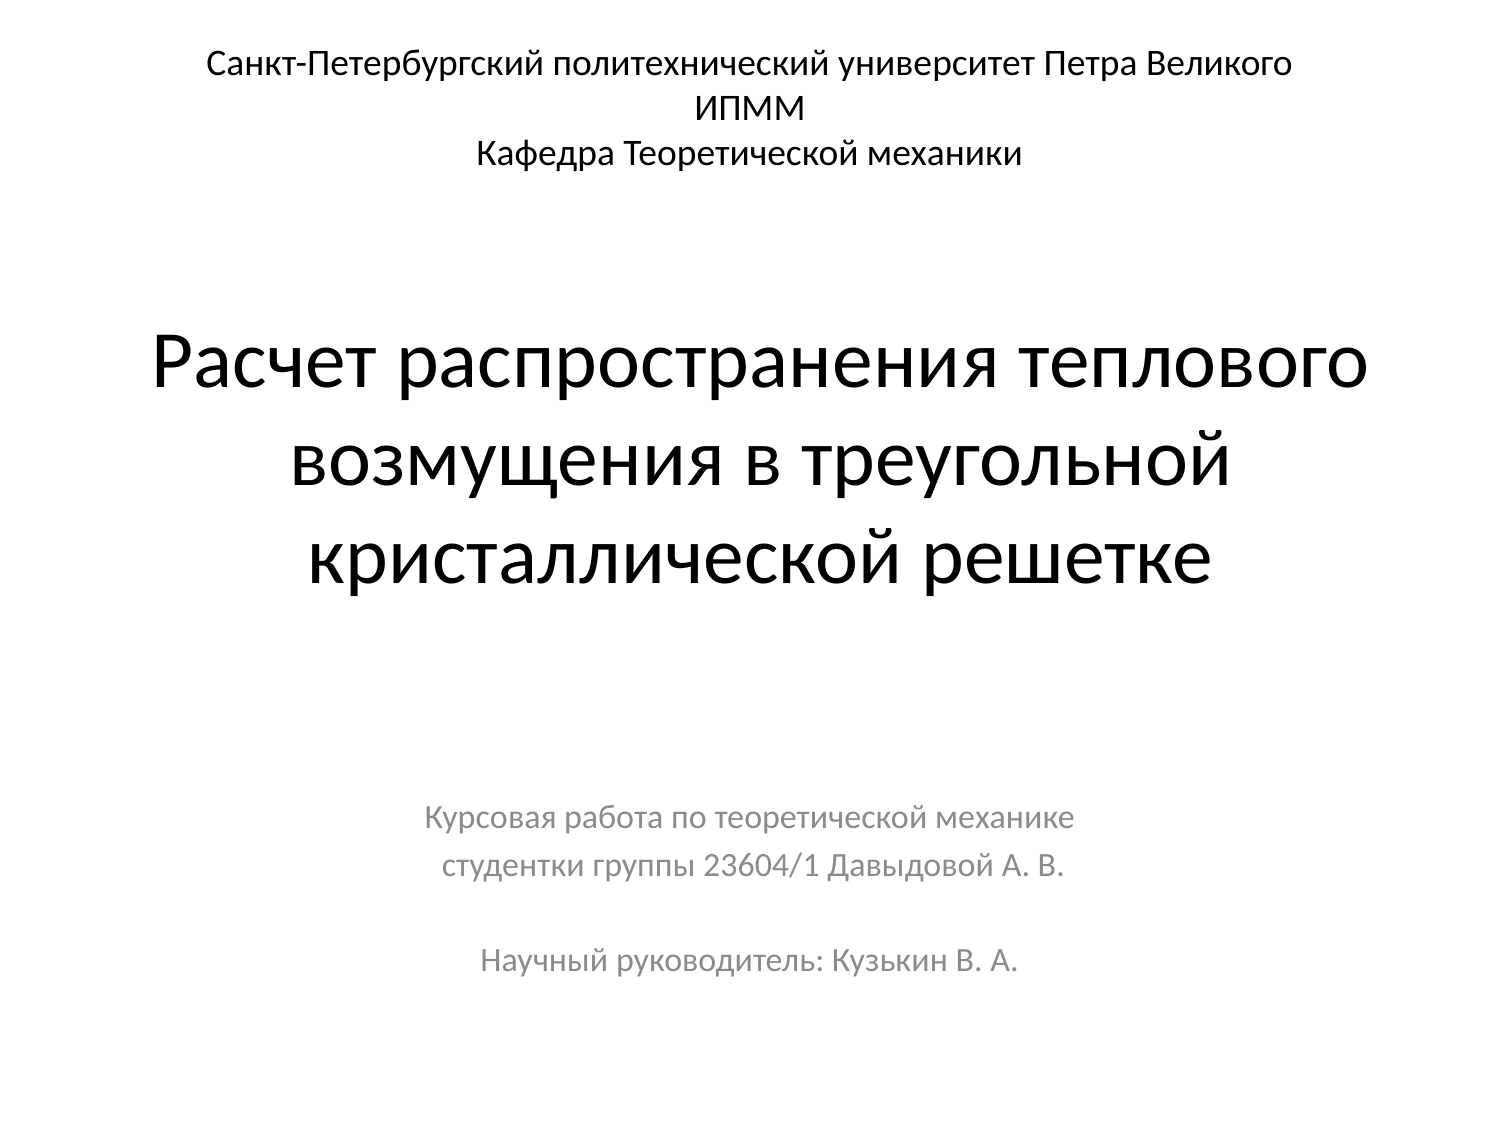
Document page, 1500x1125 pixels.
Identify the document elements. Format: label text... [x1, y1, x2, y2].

title Расчет распространения теплового возмущения в треугольной кристаллической решетке [123, 255, 1399, 650]
text_box Санкт-Петербургский политехнический университет Петра Великого ИПММ Кафедра Теоретической механики [29, 30, 1471, 181]
subtitle Курсовая работа по теоретической механике студентки группы 23604/1 Давыдовой А. В. Научный руководитель: Кузькин В. А. [312, 786, 1188, 988]
